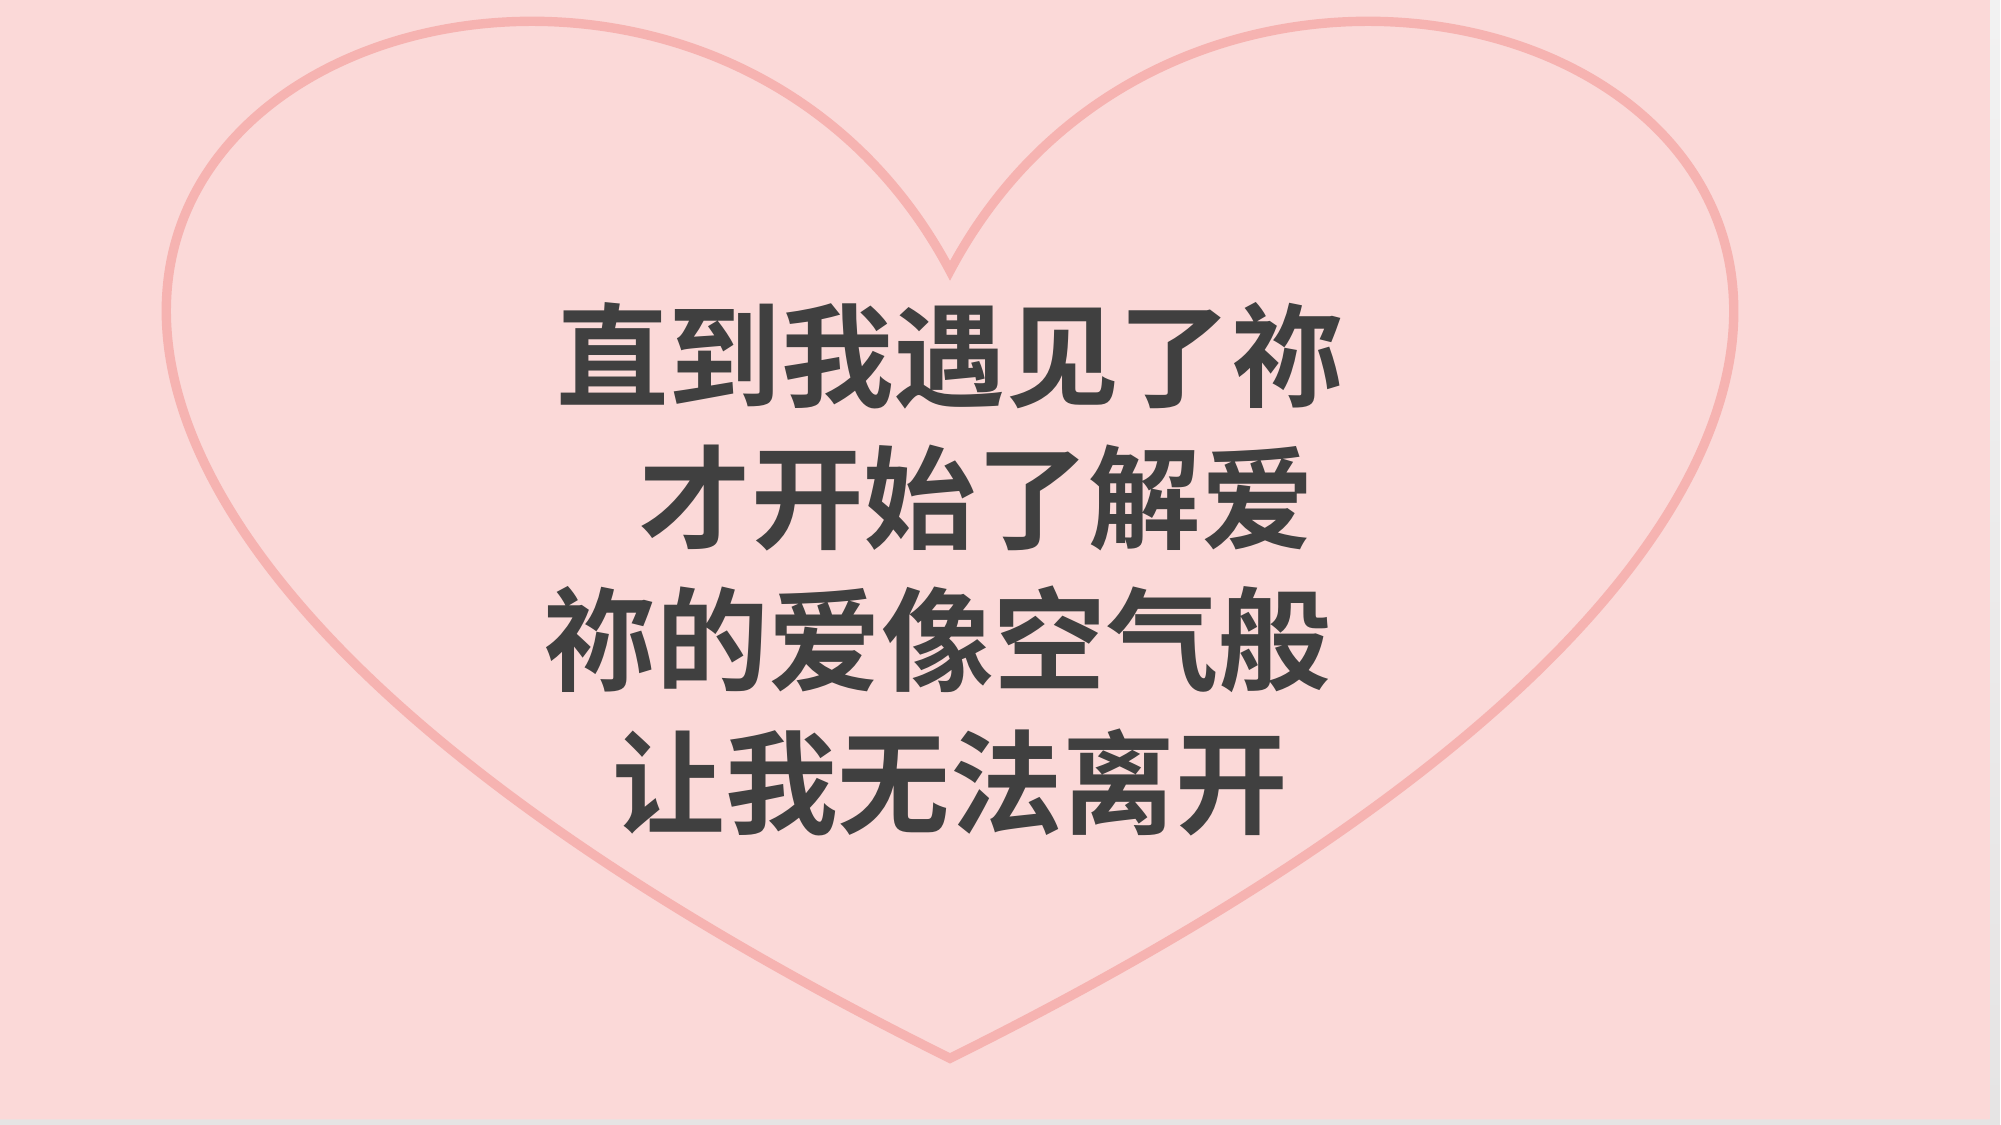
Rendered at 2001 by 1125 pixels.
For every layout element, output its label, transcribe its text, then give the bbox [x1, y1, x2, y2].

subtitle 直到我遇见了祢 才开始了解爱 祢的爱像空气般 让我无法离开 [369, 293, 1531, 832]
title [0, 0, 1990, 1120]
text_box [558, 832, 1342, 1060]
text_box [165, 20, 1735, 679]
